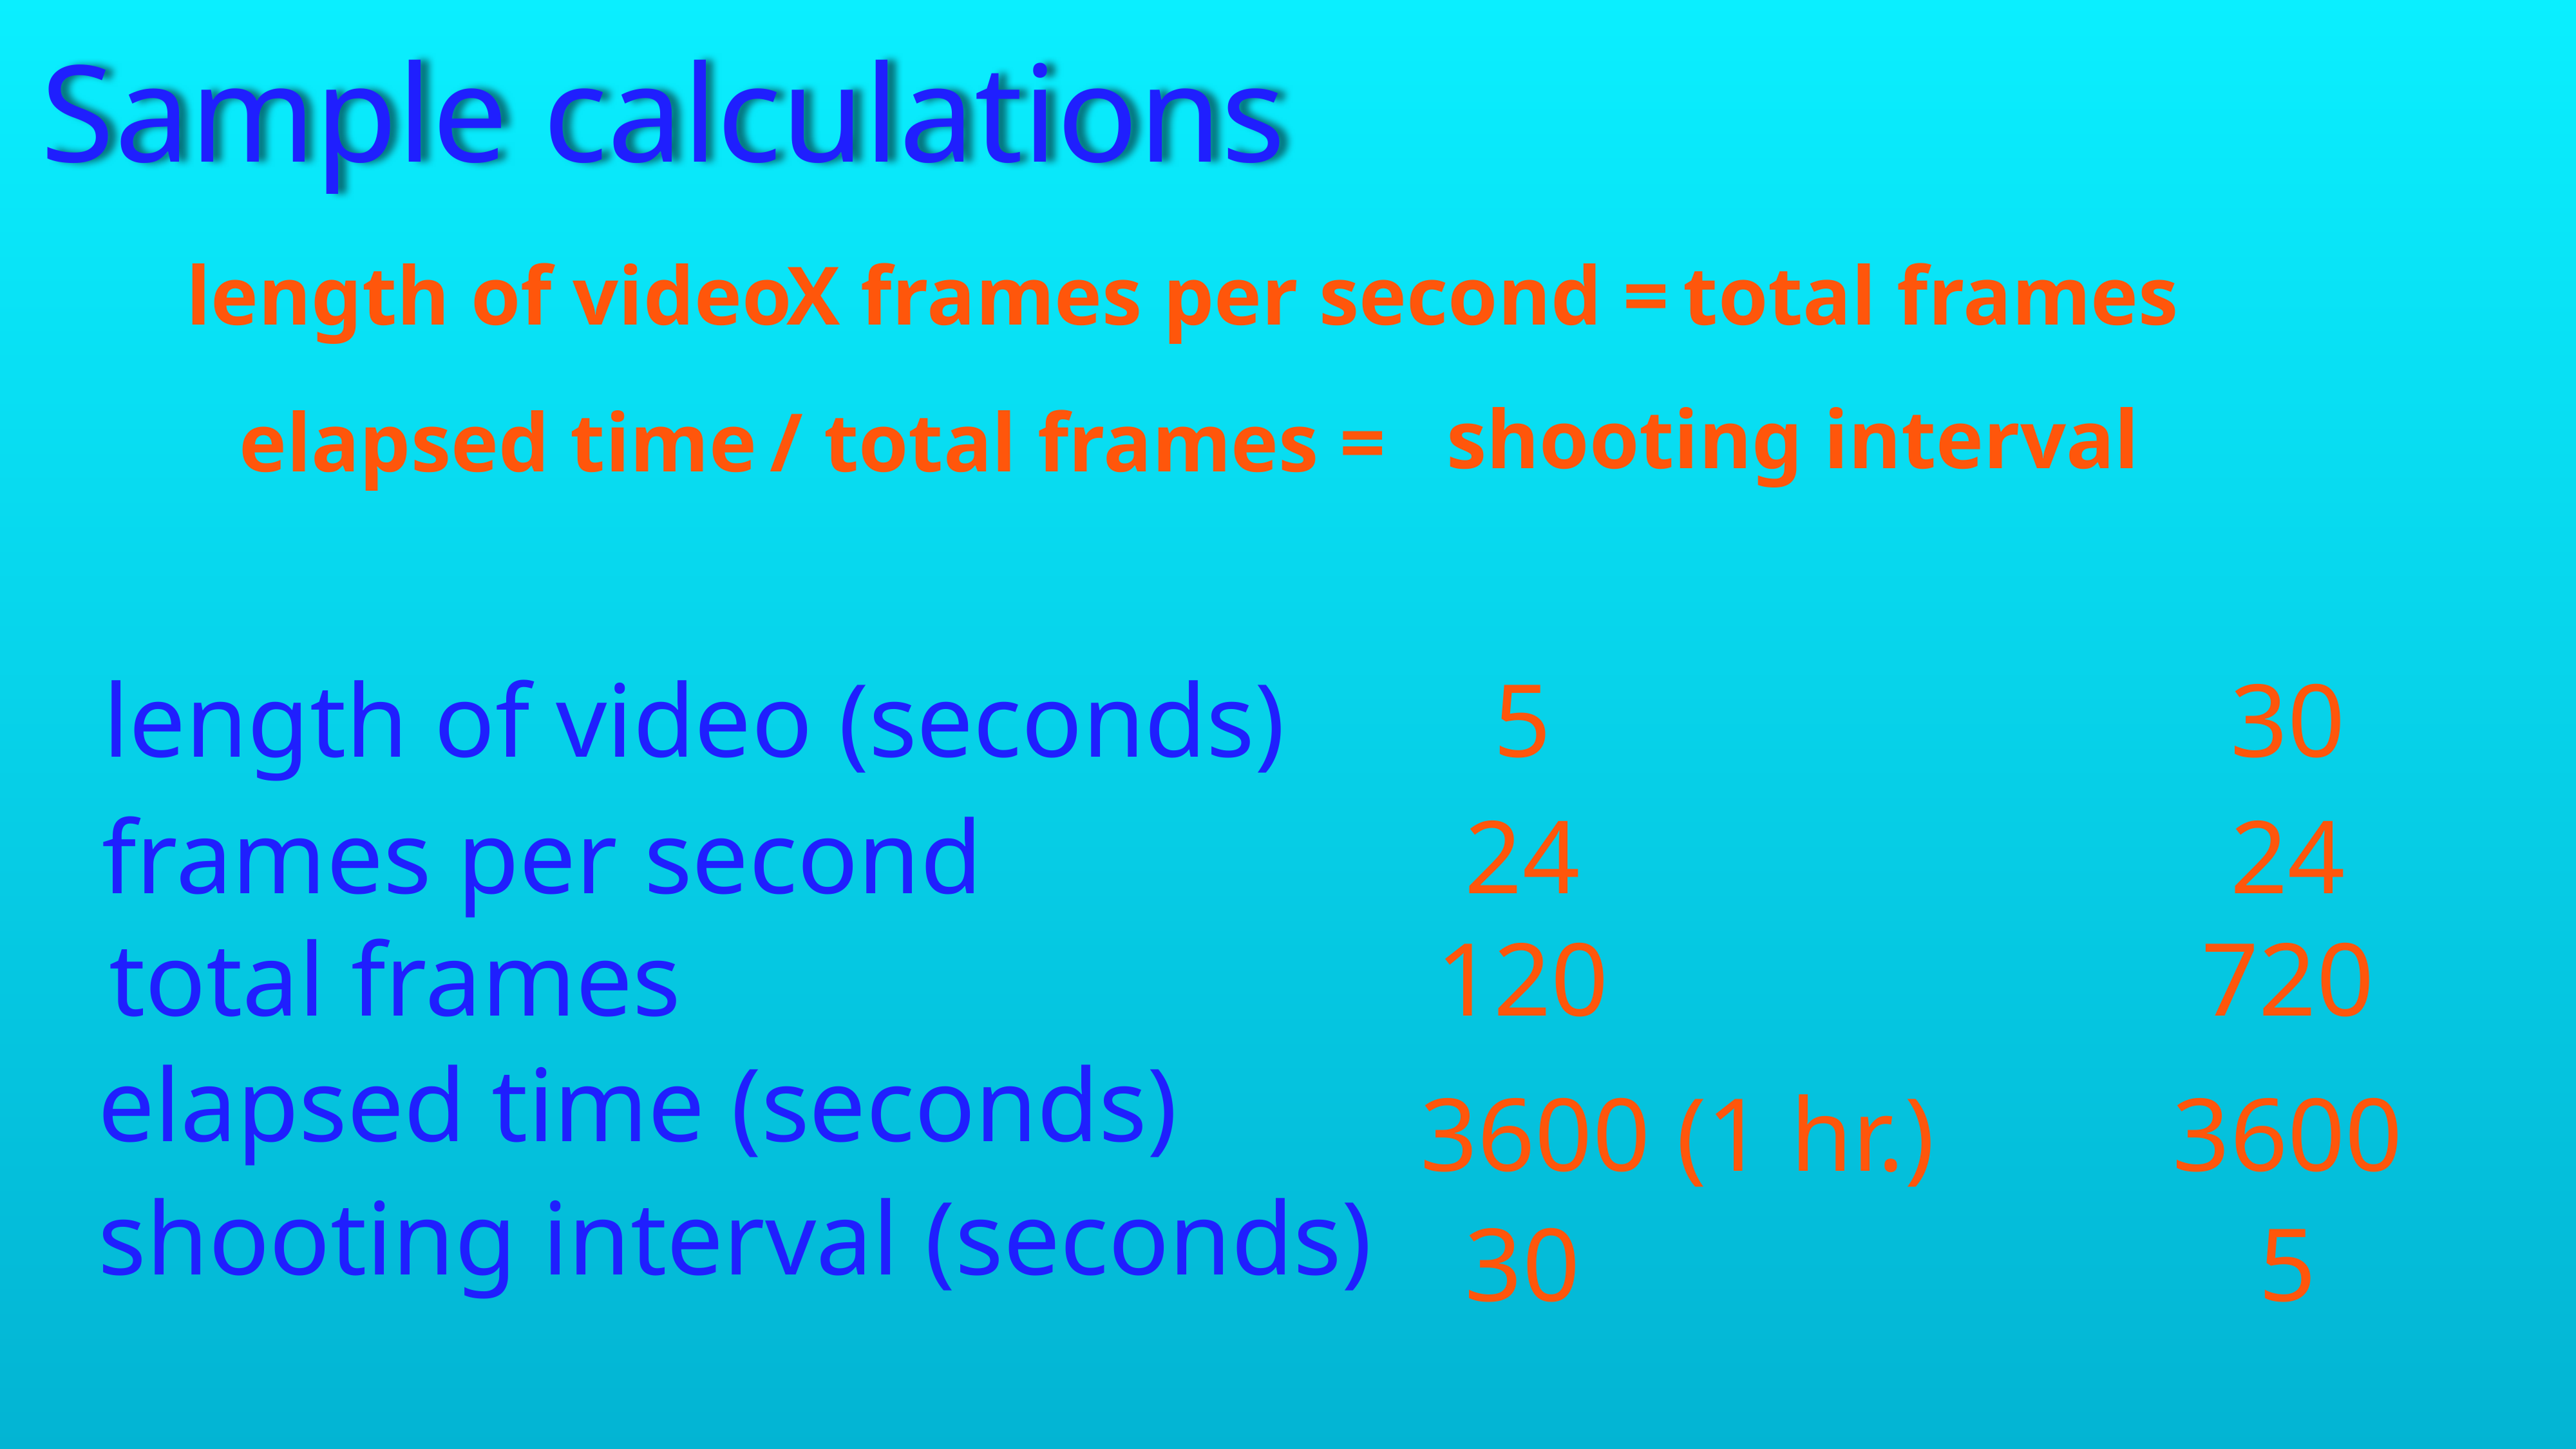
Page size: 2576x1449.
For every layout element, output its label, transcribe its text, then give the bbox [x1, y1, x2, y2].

text_box length of video [180, 250, 764, 348]
text_box elapsed time [234, 397, 743, 495]
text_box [2159, 648, 2418, 1345]
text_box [93, 648, 1963, 1345]
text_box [743, 381, 2121, 507]
text_box Sample calculations [35, 41, 1291, 196]
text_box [764, 238, 2271, 361]
